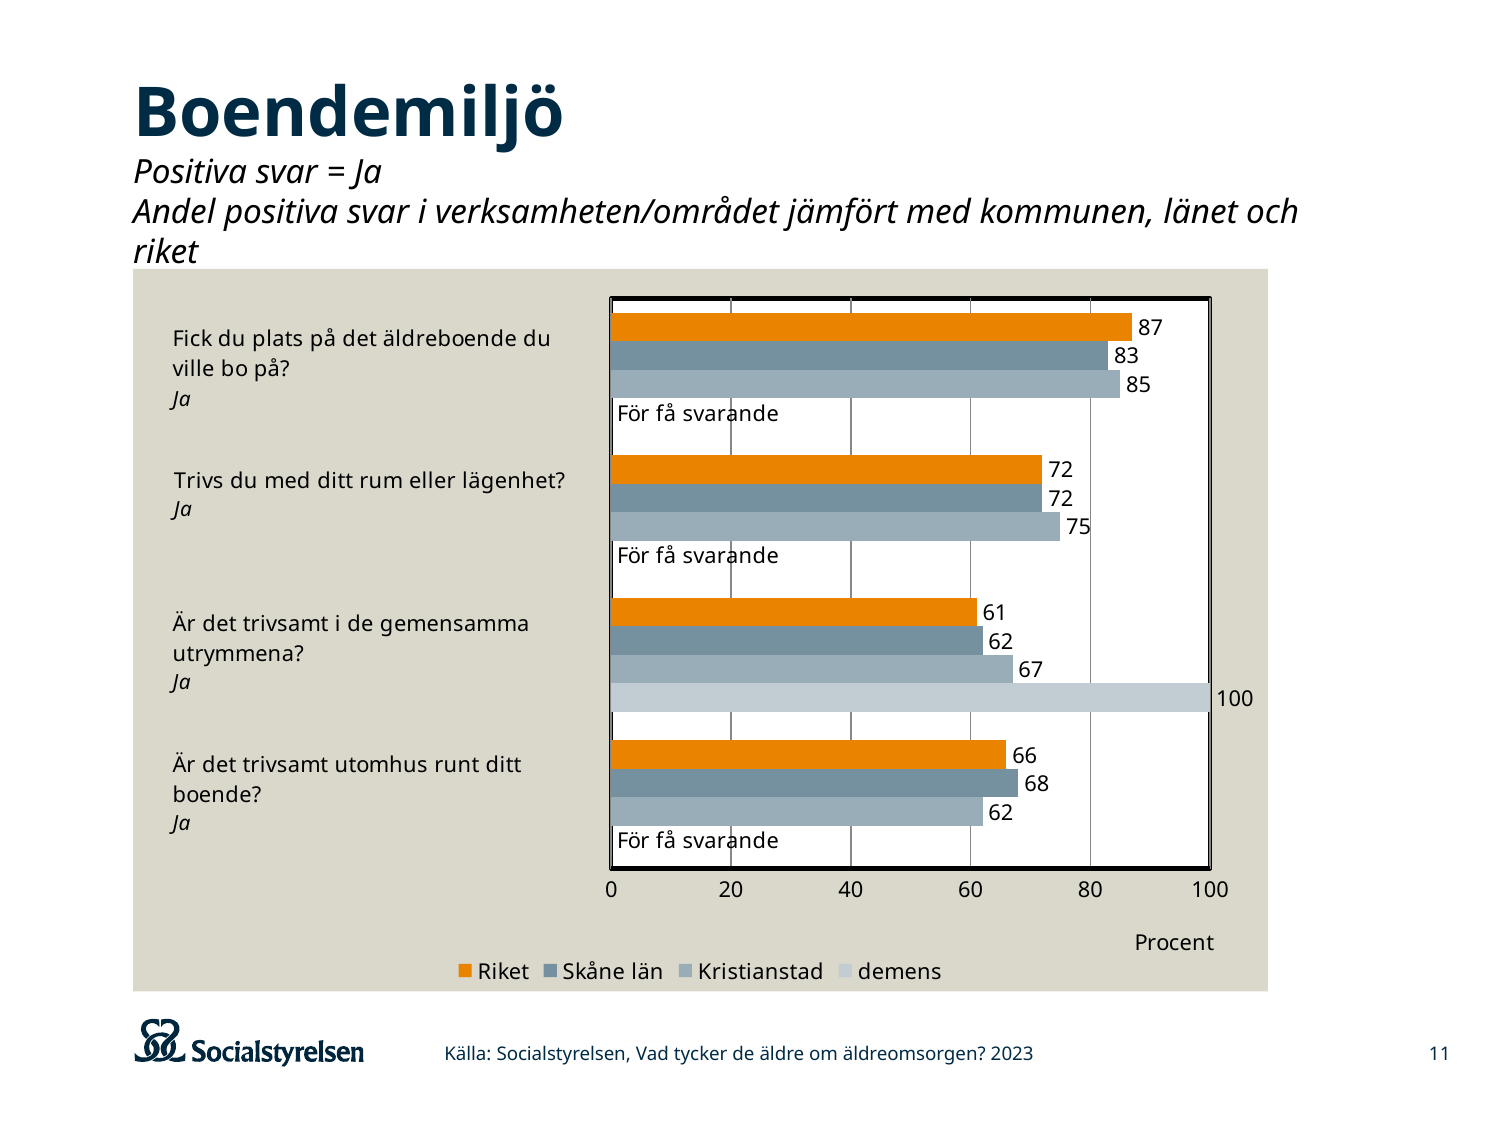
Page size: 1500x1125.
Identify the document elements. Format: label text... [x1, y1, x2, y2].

title Boendemiljö Positiva svar = Ja Andel positiva svar i verksamheten/området jämfört med kommunen, länet och riket [133, 68, 1352, 281]
chart [132, 268, 1269, 992]
footer Källa: Socialstyrelsen, Vad tycker de äldre om äldreomsorgen? 2023 [444, 1032, 1110, 1077]
slide_number 11 [1379, 1032, 1451, 1077]
